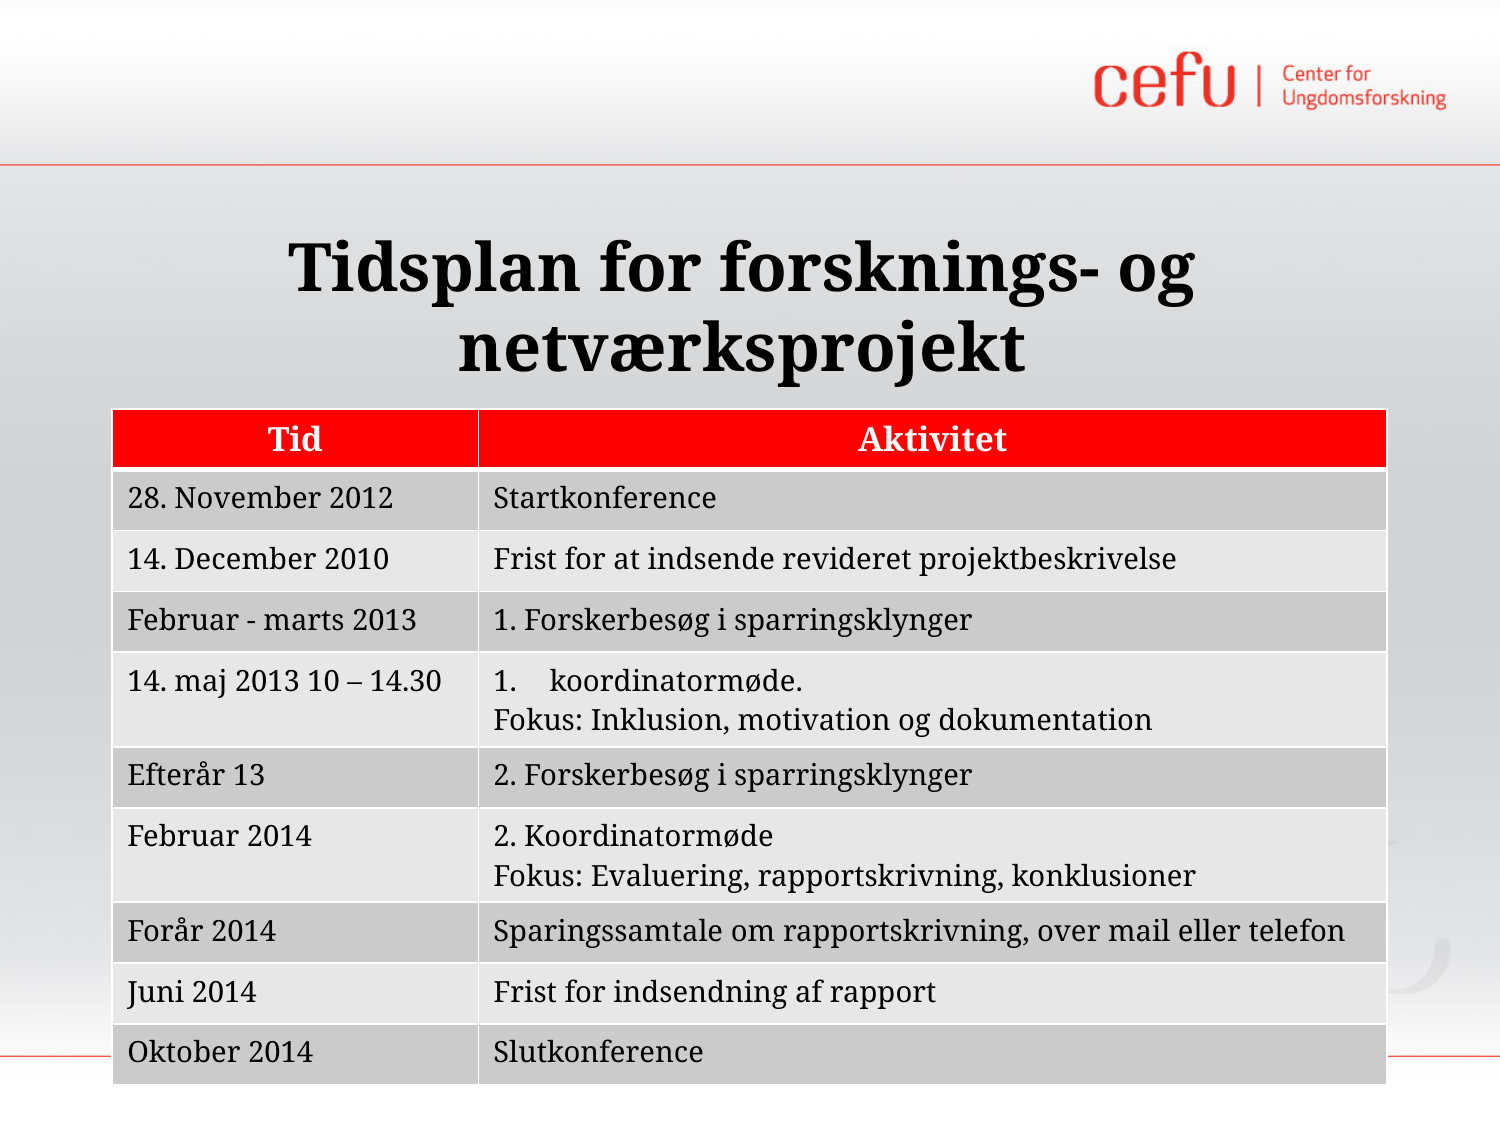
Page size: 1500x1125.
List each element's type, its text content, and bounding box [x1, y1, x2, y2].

table_cell Februar 2014 [113, 809, 478, 901]
table_header Aktivitet [479, 410, 1386, 467]
picture [0, 0, 1500, 1125]
title Tidsplan for forsknings- og netværksprojekt [105, 210, 1381, 399]
table_cell 28. November 2012 [113, 472, 478, 530]
table_cell Februar - marts 2013 [113, 592, 478, 651]
table_cell 2. Koordinatormøde Fokus: Evaluering, rapportskrivning, konklusioner [479, 809, 1386, 901]
table_cell Slutkonference [479, 1025, 1386, 1084]
table_cell Forår 2014 [113, 903, 478, 962]
table_cell koordinatormøde. Fokus: Inklusion, motivation og dokumentation [479, 653, 1386, 746]
table_cell 14. December 2010 [113, 531, 478, 591]
table_cell Startkonference [479, 472, 1386, 530]
table_cell Juni 2014 [113, 964, 478, 1023]
table_header Tid [113, 410, 478, 467]
table_cell 1. Forskerbesøg i sparringsklynger [479, 592, 1386, 651]
table_cell 2. Forskerbesøg i sparringsklynger [479, 748, 1386, 807]
table_cell Frist for at indsende revideret projektbeskrivelse [479, 531, 1386, 591]
table_cell Efterår 13 [113, 748, 478, 807]
table_cell Sparingssamtale om rapportskrivning, over mail eller telefon [479, 903, 1386, 962]
table_cell Oktober 2014 [113, 1025, 478, 1084]
table_cell Frist for indsendning af rapport [479, 964, 1386, 1023]
table_cell 14. maj 2013 10 – 14.30 [113, 653, 478, 746]
